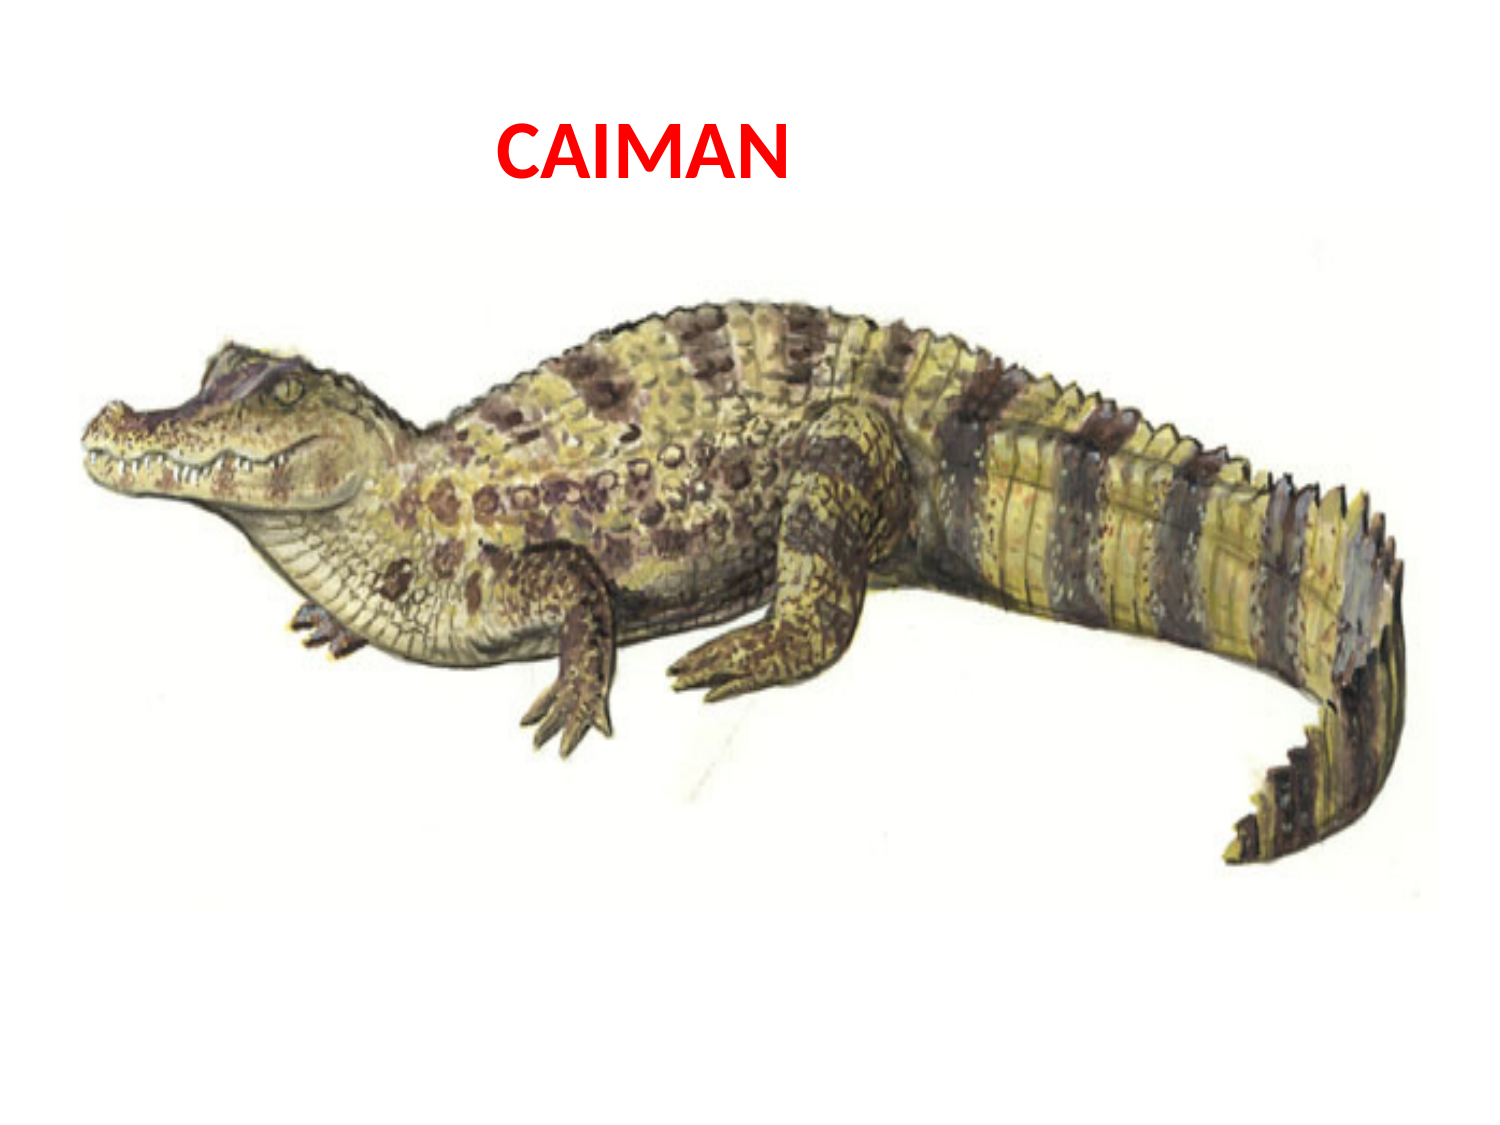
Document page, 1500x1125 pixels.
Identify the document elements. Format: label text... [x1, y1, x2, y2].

picture [62, 212, 1438, 913]
text_box CAIMAN [312, 87, 975, 203]
